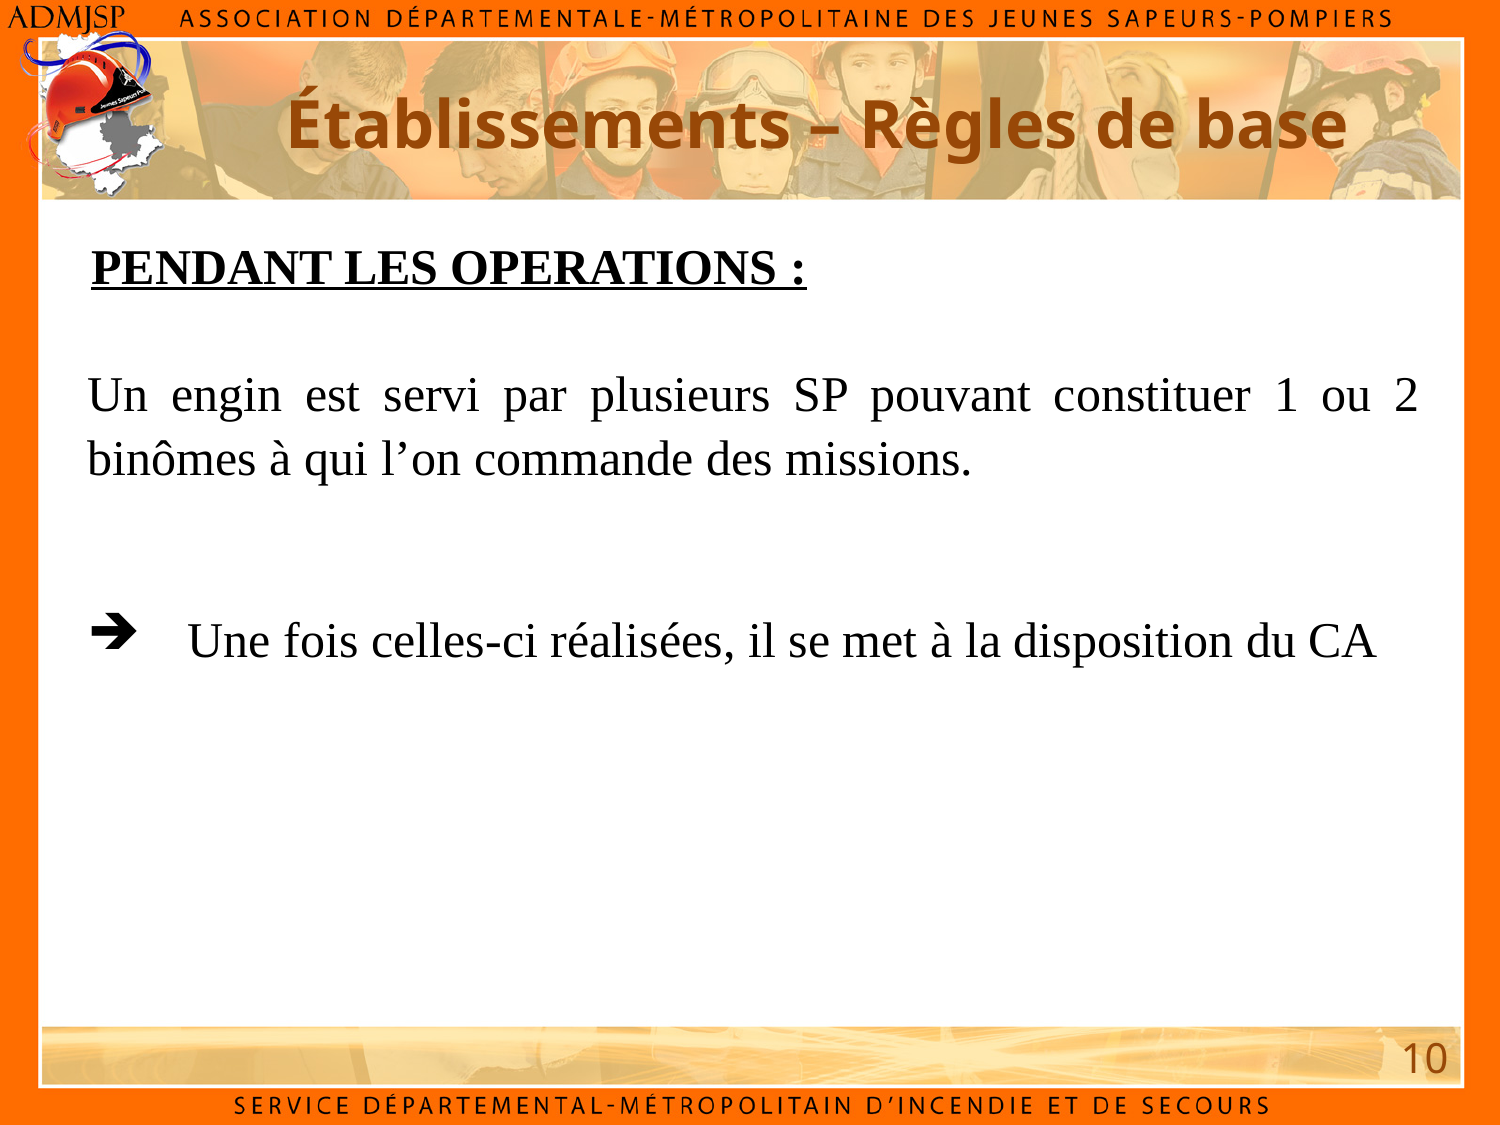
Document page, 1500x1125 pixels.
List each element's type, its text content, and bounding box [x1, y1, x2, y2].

title Établissements – Règles de base [183, 45, 1454, 200]
text_box 10 [1113, 1029, 1464, 1090]
picture [0, 0, 1500, 1125]
text_box Un engin est servi par plusieurs SP pouvant constituer 1 ou 2 binômes à qui l’on commande des missions. Une fois celles-ci réalisées, il se met à la disposition du CA [72, 349, 1436, 675]
text_box PENDANT LES OPERATIONS : [76, 227, 875, 302]
